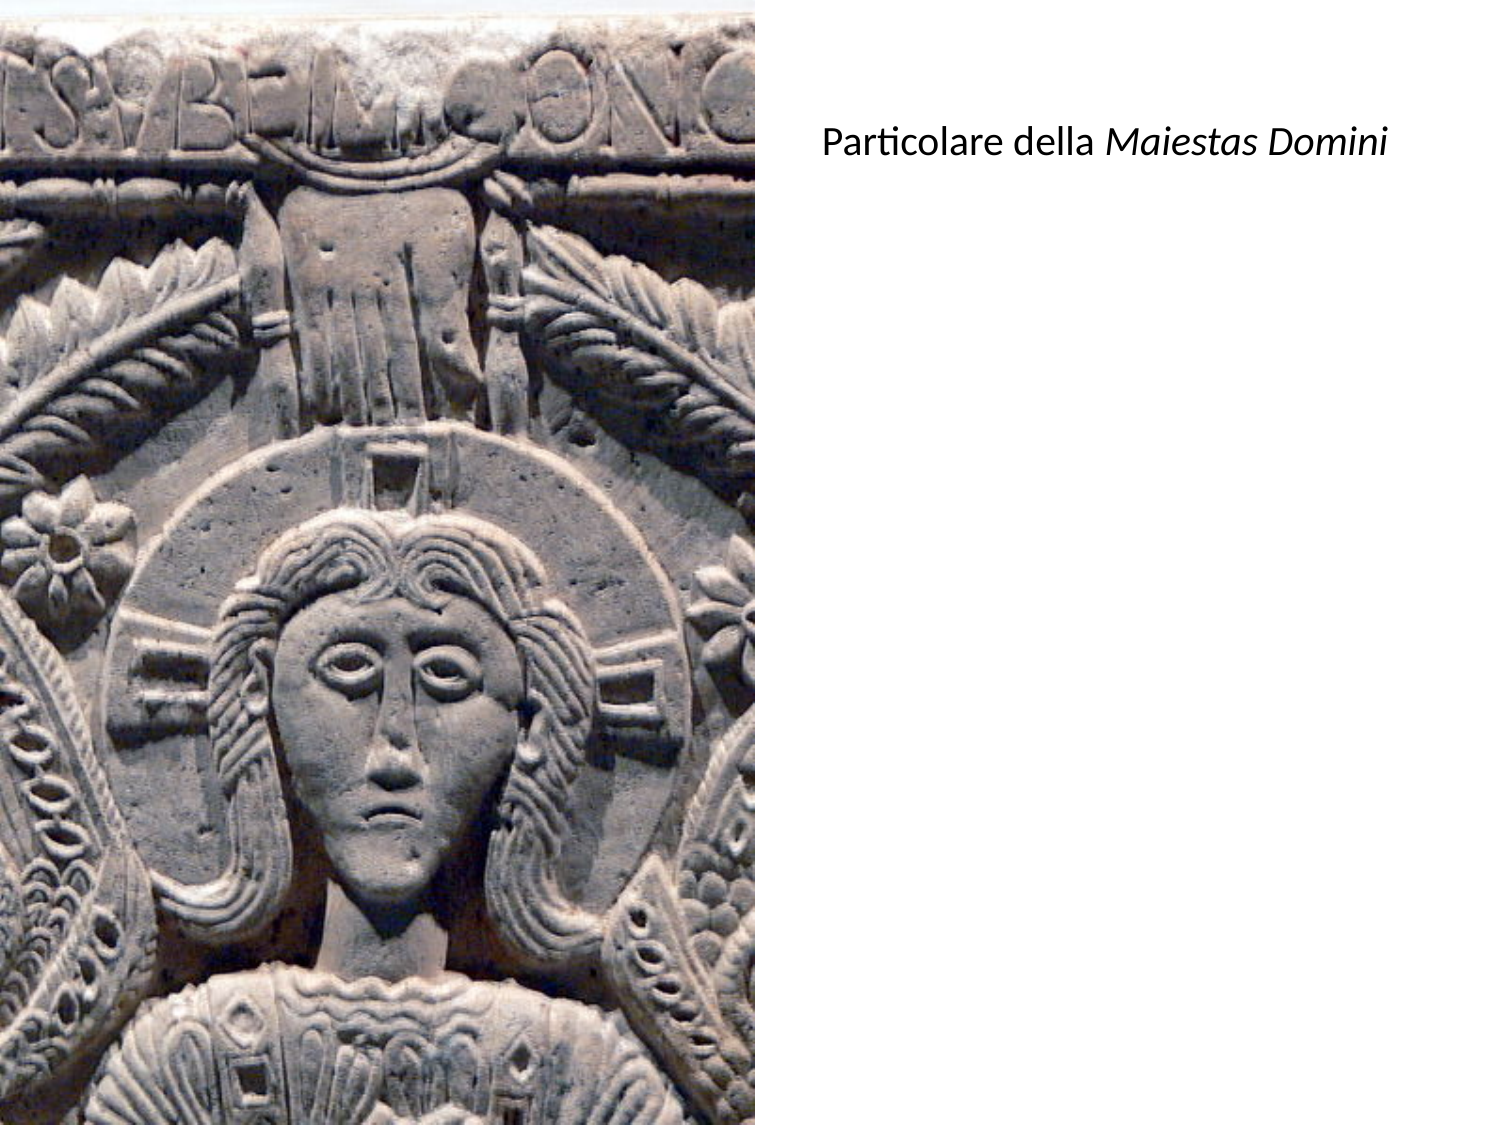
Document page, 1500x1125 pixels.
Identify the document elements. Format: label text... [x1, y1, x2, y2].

title Particolare della Maiestas Domini [785, 45, 1425, 233]
picture [0, 0, 755, 1125]
